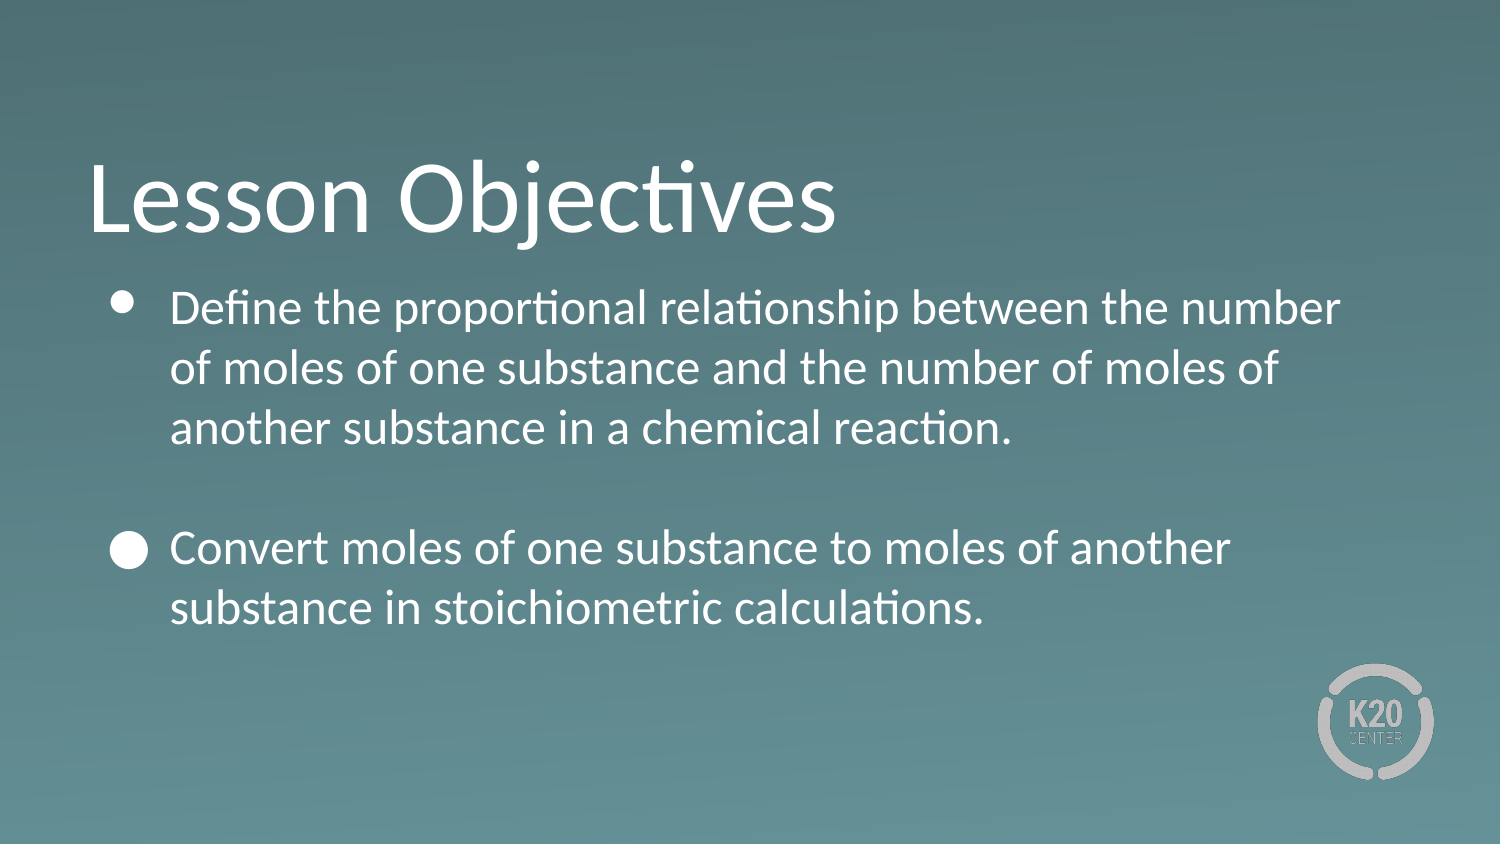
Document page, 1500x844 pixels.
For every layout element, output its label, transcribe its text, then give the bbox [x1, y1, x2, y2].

list Define the proportional relationship between the number of moles of one substance and the number of moles of another substance in a chemical reaction. Convert moles of one substance to moles of another substance in stoichiometric calculations. [86, 266, 1362, 453]
picture [1300, 646, 1451, 797]
title Lesson Objectives [86, 85, 1362, 254]
